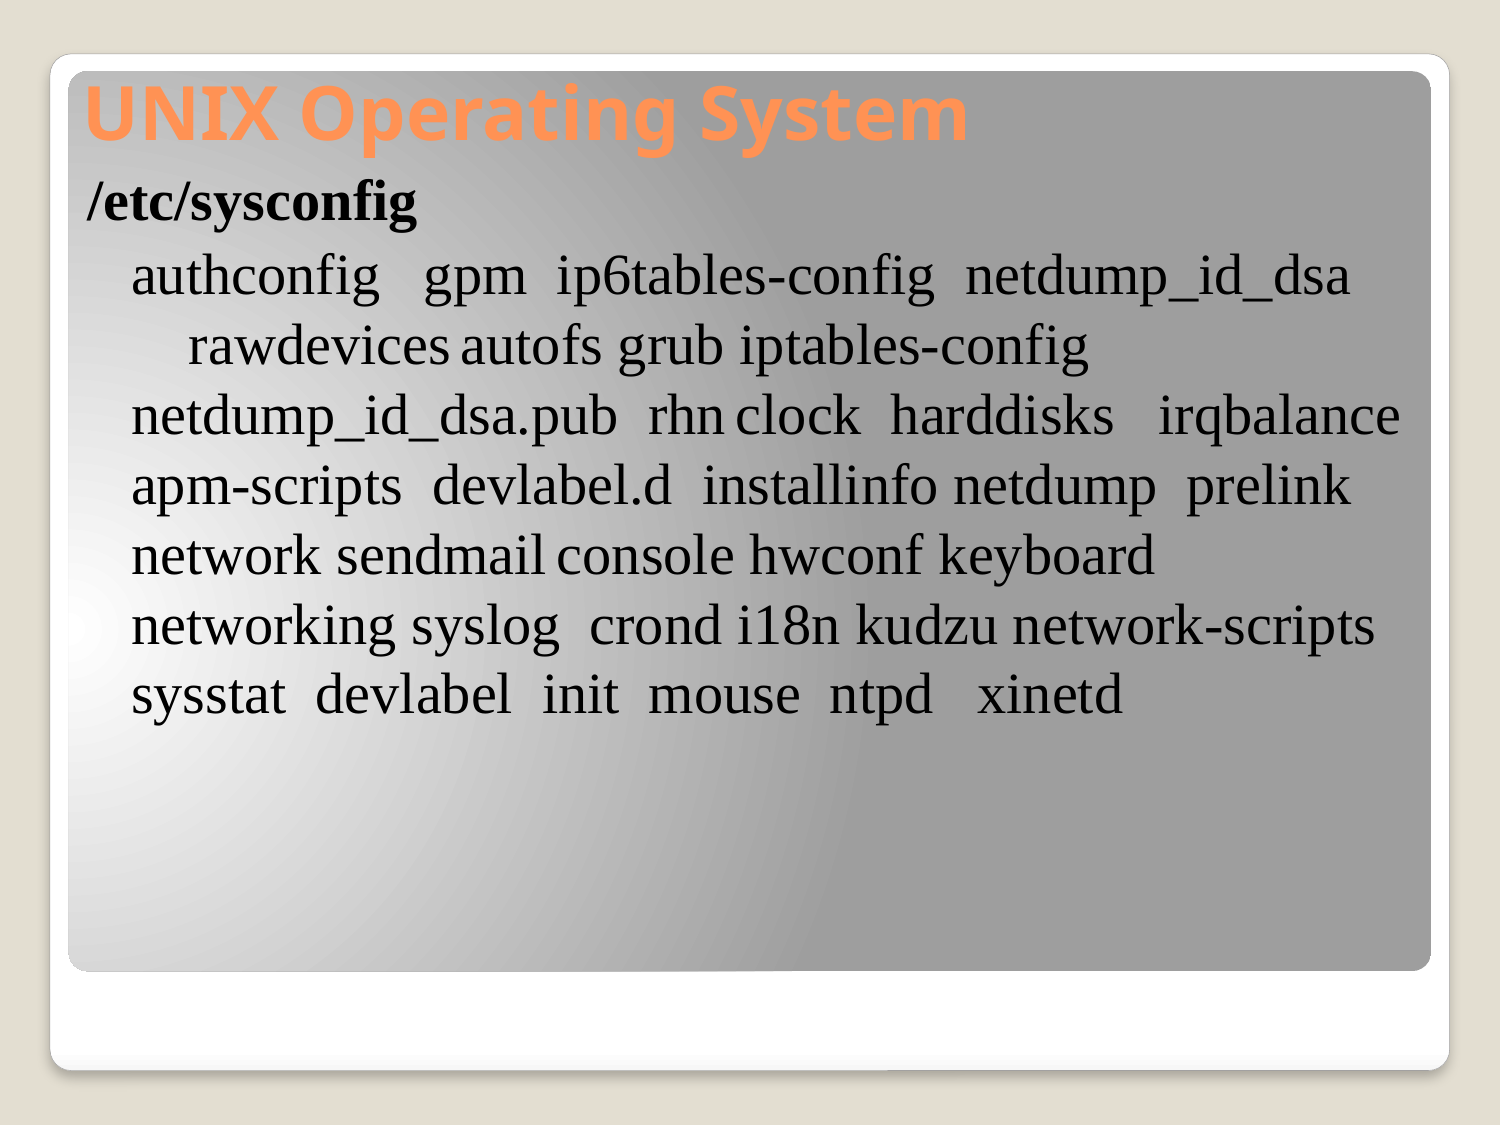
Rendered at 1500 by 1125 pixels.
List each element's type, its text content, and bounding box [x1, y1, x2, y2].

title UNIX Operating System [74, 0, 1426, 163]
list /etc/sysconfig authconfig gpm ip6tables-config netdump_id_dsa rawdevices autofs grub iptables-config netdump_id_dsa.pub rhn clock harddisks irqbalance apm-scripts devlabel.d installinfo netdump prelink network sendmail console hwconf keyboard networking syslog crond i18n kudzu network-scripts sysstat devlabel init mouse ntpd xinetd [86, 161, 1438, 1101]
